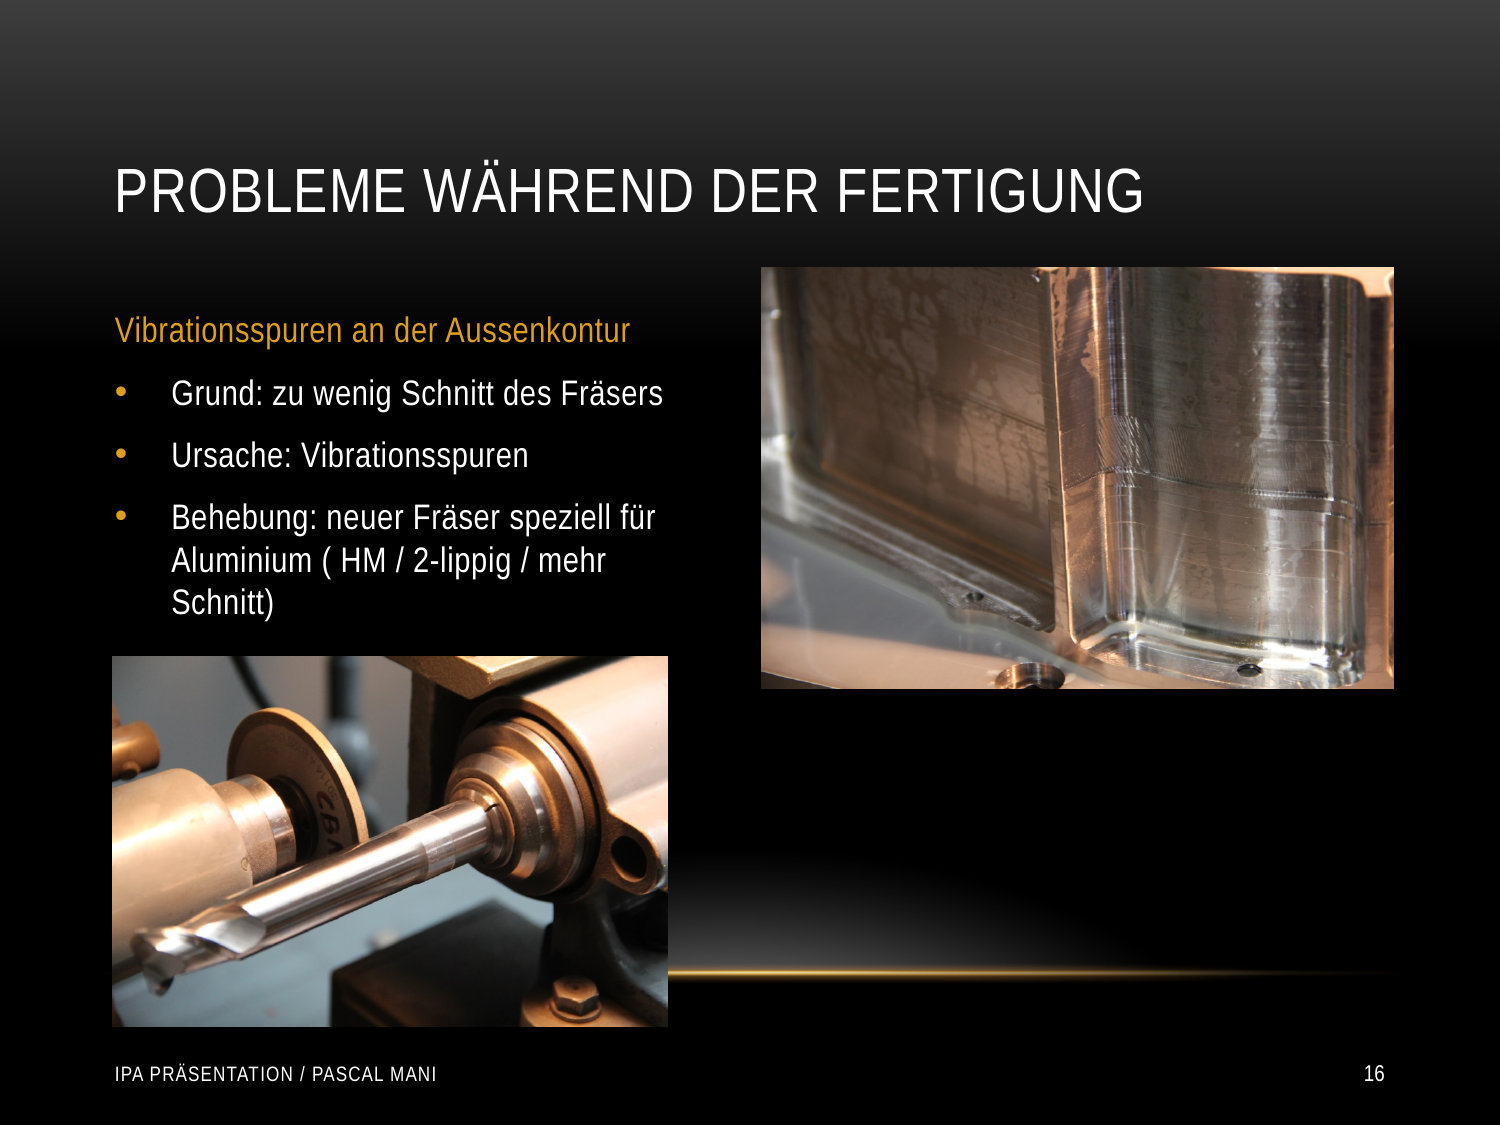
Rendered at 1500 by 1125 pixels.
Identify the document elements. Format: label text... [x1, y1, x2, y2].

picture [0, 0, 1500, 1125]
slide_number 16 [1237, 1042, 1400, 1103]
title Probleme während der Fertigung [99, 45, 1400, 233]
footer IPA Präsentation / Pascal Mani [99, 1042, 575, 1103]
list Vibrationsspuren an der Aussenkontur [99, 262, 713, 357]
list Grund: zu wenig Schnitt des Fräsers Ursache: Vibrationsspuren Behebung: neuer Fräser speziell für Aluminium ( HM / 2-lippig / mehr Schnitt) [99, 362, 713, 938]
